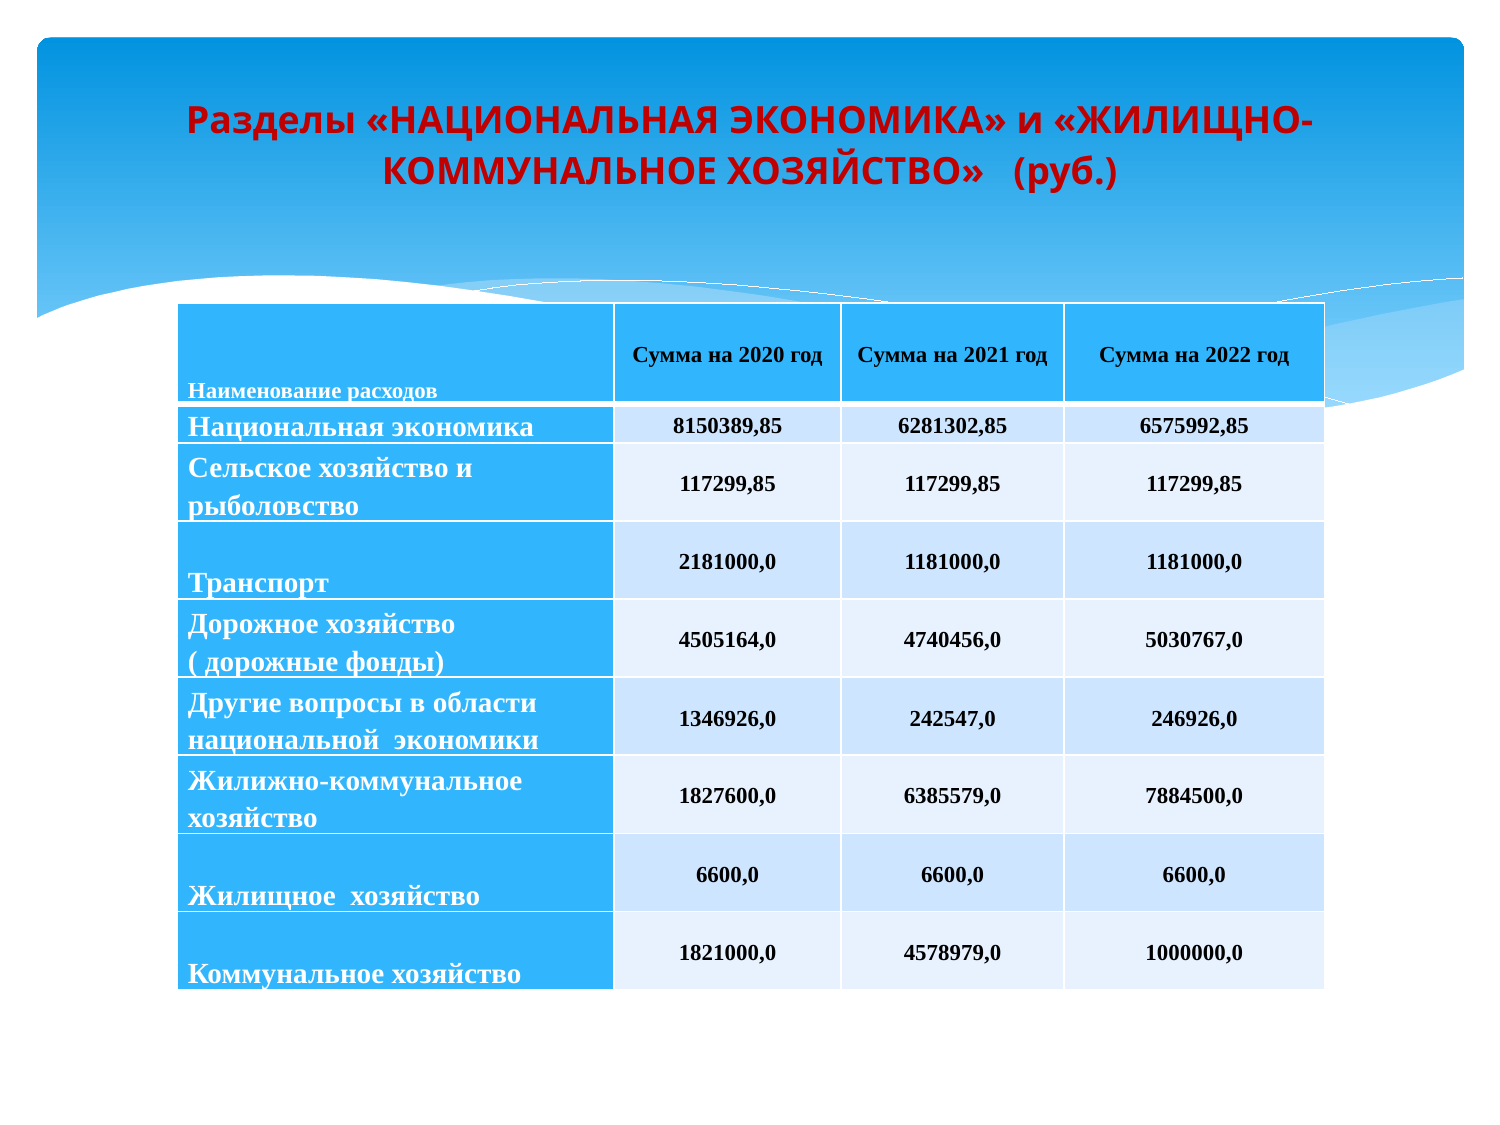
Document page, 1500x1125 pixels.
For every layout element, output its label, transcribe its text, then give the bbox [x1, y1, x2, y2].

table_cell 117299,85 [842, 444, 1063, 520]
table_cell 1181000,0 [842, 522, 1063, 598]
table_cell 1821000,0 [615, 912, 840, 989]
table_cell 7884500,0 [1065, 756, 1324, 833]
table_cell 6600,0 [842, 834, 1063, 911]
table_cell Транспорт [178, 522, 613, 598]
table_cell 6385579,0 [842, 756, 1063, 833]
table_cell Другие вопросы в области национальной экономики [178, 678, 613, 754]
table_header Сумма на 2021 год [842, 304, 1063, 401]
table_cell 1827600,0 [615, 756, 840, 833]
table_cell 2181000,0 [615, 522, 840, 598]
table_cell 4505164,0 [615, 600, 840, 676]
table_cell 4740456,0 [842, 600, 1063, 676]
table_cell 5030767,0 [1065, 600, 1324, 676]
table_header Сумма на 2022 год [1065, 304, 1324, 401]
table_cell 246926,0 [1065, 678, 1324, 754]
table_cell 1000000,0 [1065, 912, 1324, 989]
table_cell 242547,0 [842, 678, 1063, 754]
table_cell 6281302,85 [842, 407, 1063, 442]
table_cell 6575992,85 [1065, 407, 1324, 442]
table_cell 6600,0 [615, 834, 840, 911]
table_cell 1181000,0 [1065, 522, 1324, 598]
table_cell Коммунальное хозяйство [178, 912, 613, 989]
table_cell 4578979,0 [842, 912, 1063, 989]
title Разделы «НАЦИОНАЛЬНАЯ ЭКОНОМИКА» и «ЖИЛИЩНО-КОММУНАЛЬНОЕ ХОЗЯЙСТВО» (руб.) [75, 78, 1425, 261]
table_cell 117299,85 [615, 444, 840, 520]
table_cell 6600,0 [1065, 834, 1324, 911]
table_cell Дорожное хозяйство ( дорожные фонды) [178, 600, 613, 676]
table_header Сумма на 2020 год [615, 304, 840, 401]
table_cell Жилищное хозяйство [178, 834, 613, 911]
table_header Наименование расходов [178, 304, 613, 401]
table_cell Жилижно-коммунальное хозяйство [178, 756, 613, 833]
table_cell Национальная экономика [178, 407, 613, 442]
table_cell 1346926,0 [615, 678, 840, 754]
table_cell 8150389,85 [615, 407, 840, 442]
table_cell Сельское хозяйство и рыболовство [178, 444, 613, 520]
table_cell 117299,85 [1065, 444, 1324, 520]
